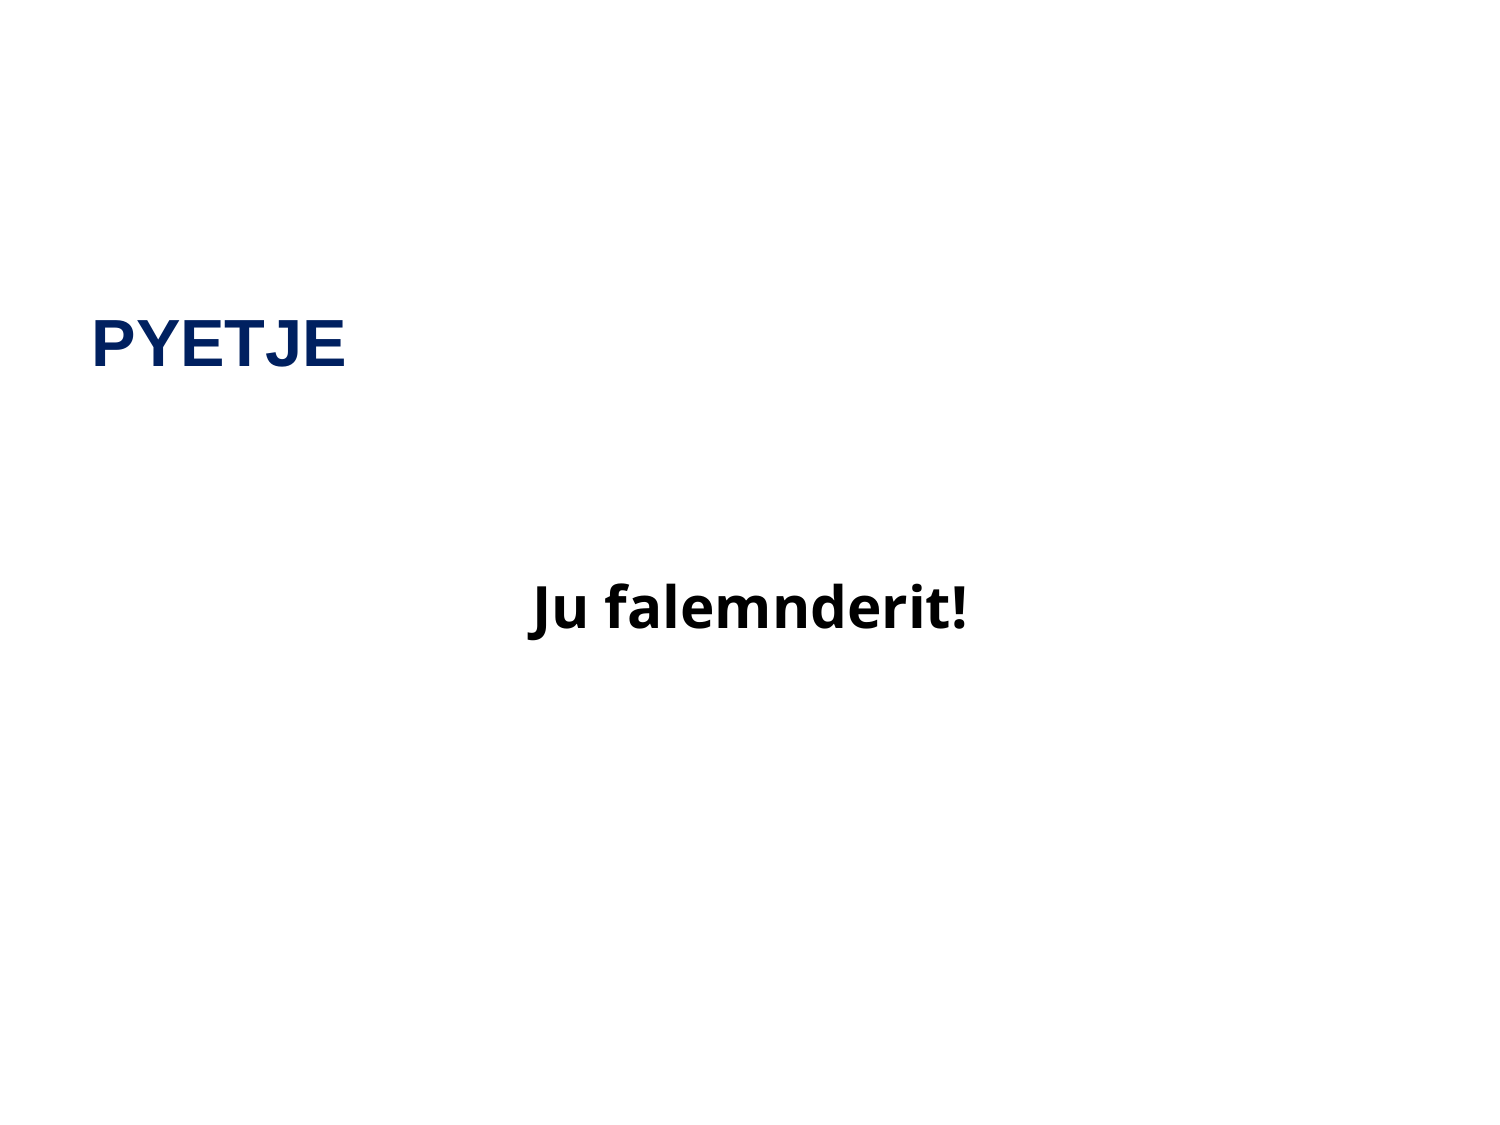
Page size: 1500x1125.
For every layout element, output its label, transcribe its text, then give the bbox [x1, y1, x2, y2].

text_box PYETJE Ju falemnderit! [76, 82, 1424, 648]
